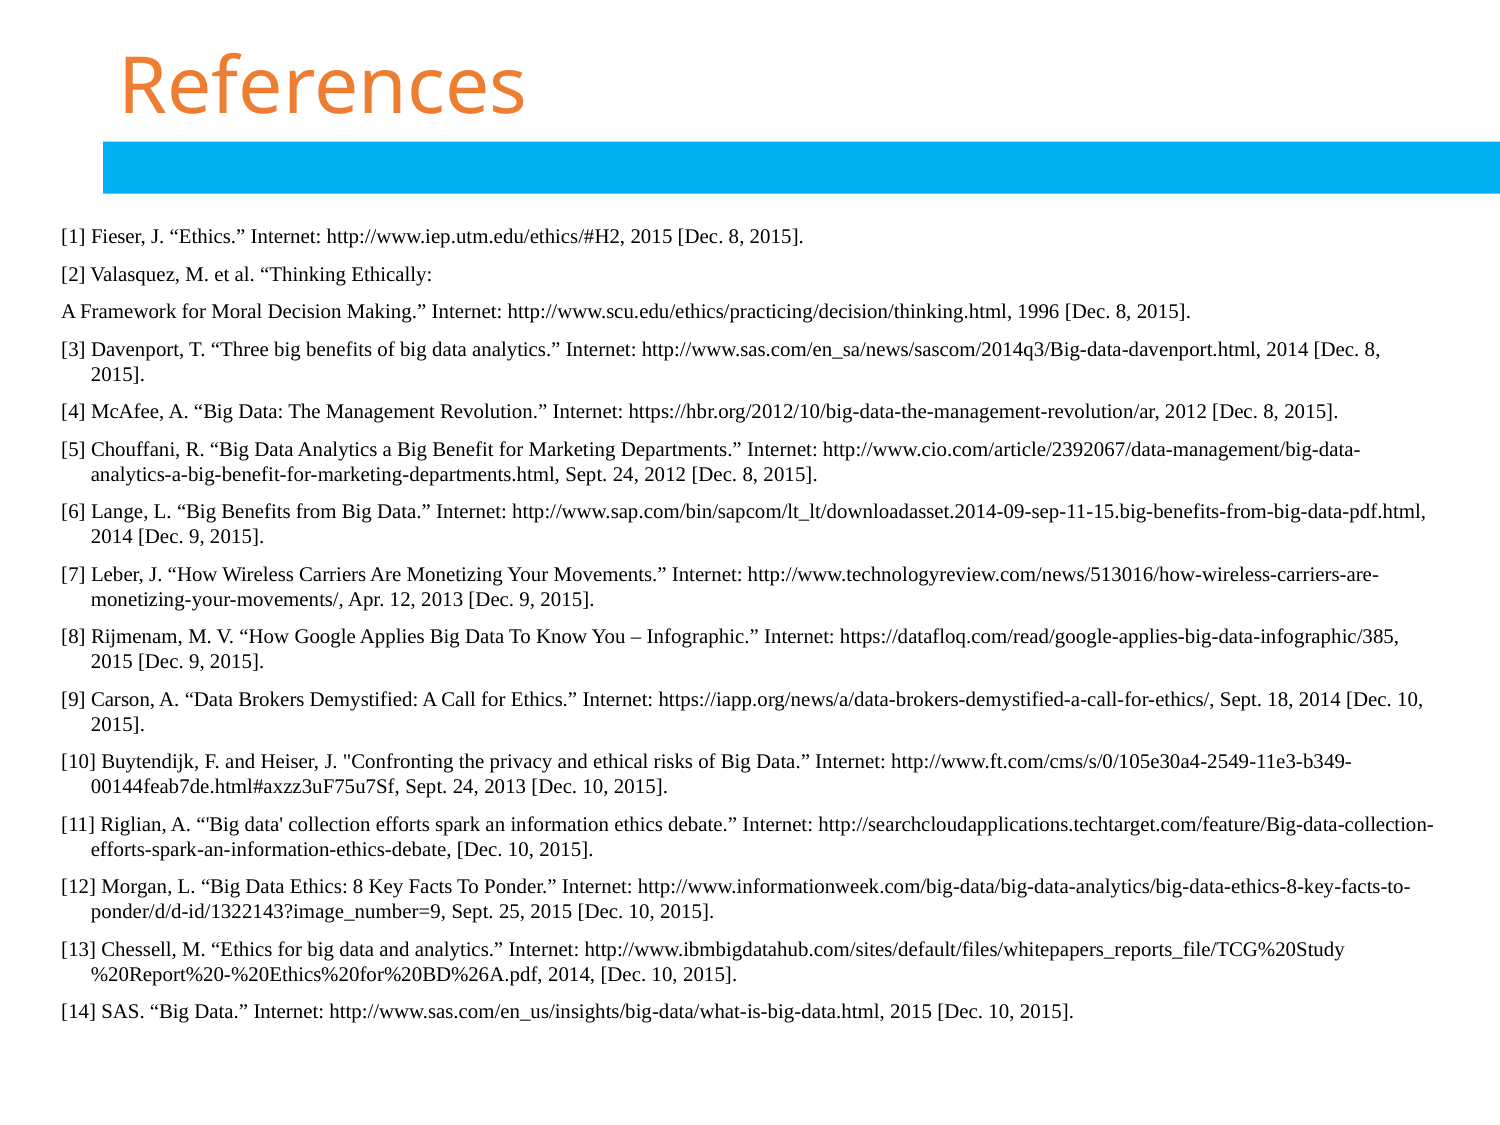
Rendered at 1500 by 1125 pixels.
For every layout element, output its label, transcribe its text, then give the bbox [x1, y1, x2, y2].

title References [103, 37, 1397, 138]
text_box [1] Fieser, J. “Ethics.” Internet: http://www.iep.utm.edu/ethics/#H2, 2015 [Dec. 8, 2015]. [2] Valasquez, M. et al. “Thinking Ethically: A Framework for Moral Decision Making.” Internet: http://www.scu.edu/ethics/practicing/decision/thinking.html, 1996 [Dec. 8, 2015]. [3] Davenport, T. “Three big benefits of big data analytics.” Internet: http://www.sas.com/en_sa/news/sascom/2014q3/Big-data-davenport.html, 2014 [Dec. 8, 2015]. [4] McAfee, A. “Big Data: The Management Revolution.” Internet: https://hbr.org/2012/10/big-data-the-management-revolution/ar, 2012 [Dec. 8, 2015]. [5] Chouffani, R. “Big Data Analytics a Big Benefit for Marketing Departments.” Internet: http://www.cio.com/article/2392067/data-management/big-data-analytics-a-big-benefit-for-marketing-departments.html, Sept. 24, 2012 [Dec. 8, 2015]. [6] Lange, L. “Big Benefits from Big Data.” Internet: http://www.sap.com/bin/sapcom/lt_lt/downloadasset.2014-09-sep-11-15.big-benefits-from-big-data-pdf.html, 2014 [Dec. 9, 2015]. [7] Leber, J. “How Wireless Carriers Are Monetizing Your Movements.” Internet: http://www.technologyreview.com/news/513016/how-wireless-carriers-are-monetizing-your-movements/, Apr. 12, 2013 [Dec. 9, 2015]. [8] Rijmenam, M. V. “How Google Applies Big Data To Know You – Infographic.” Internet: https://datafloq.com/read/google-applies-big-data-infographic/385, 2015 [Dec. 9, 2015]. [9] Carson, A. “Data Brokers Demystified: A Call for Ethics.” Internet: https://iapp.org/news/a/data-brokers-demystified-a-call-for-ethics/, Sept. 18, 2014 [Dec. 10, 2015]. [10] Buytendijk, F. and Heiser, J. "Confronting the privacy and ethical risks of Big Data.” Internet: http://www.ft.com/cms/s/0/105e30a4-2549-11e3-b349-00144feab7de.html#axzz3uF75u7Sf, Sept. 24, 2013 [Dec. 10, 2015]. [11] Riglian, A. “'Big data' collection efforts spark an information ethics debate.” Internet: http://searchcloudapplications.techtarget.com/feature/Big-data-collection-efforts-spark-an-information-ethics-debate, [Dec. 10, 2015]. [12] Morgan, L. “Big Data Ethics: 8 Key Facts To Ponder.” Internet: http://www.informationweek.com/big-data/big-data-analytics/big-data-ethics-8-key-facts-to-ponder/d/d-id/1322143?image_number=9, Sept. 25, 2015 [Dec. 10, 2015]. [13] Chessell, M. “Ethics for big data and analytics.” Internet: http://www.ibmbigdatahub.com/sites/default/files/whitepapers_reports_file/TCG%20Study%20Report%20-%20Ethics%20for%20BD%26A.pdf, 2014, [Dec. 10, 2015]. [14] SAS. “Big Data.” Internet: http://www.sas.com/en_us/insights/big-data/what-is-big-data.html, 2015 [Dec. 10, 2015]. [46, 215, 1450, 1068]
text_box [102, 141, 1500, 195]
